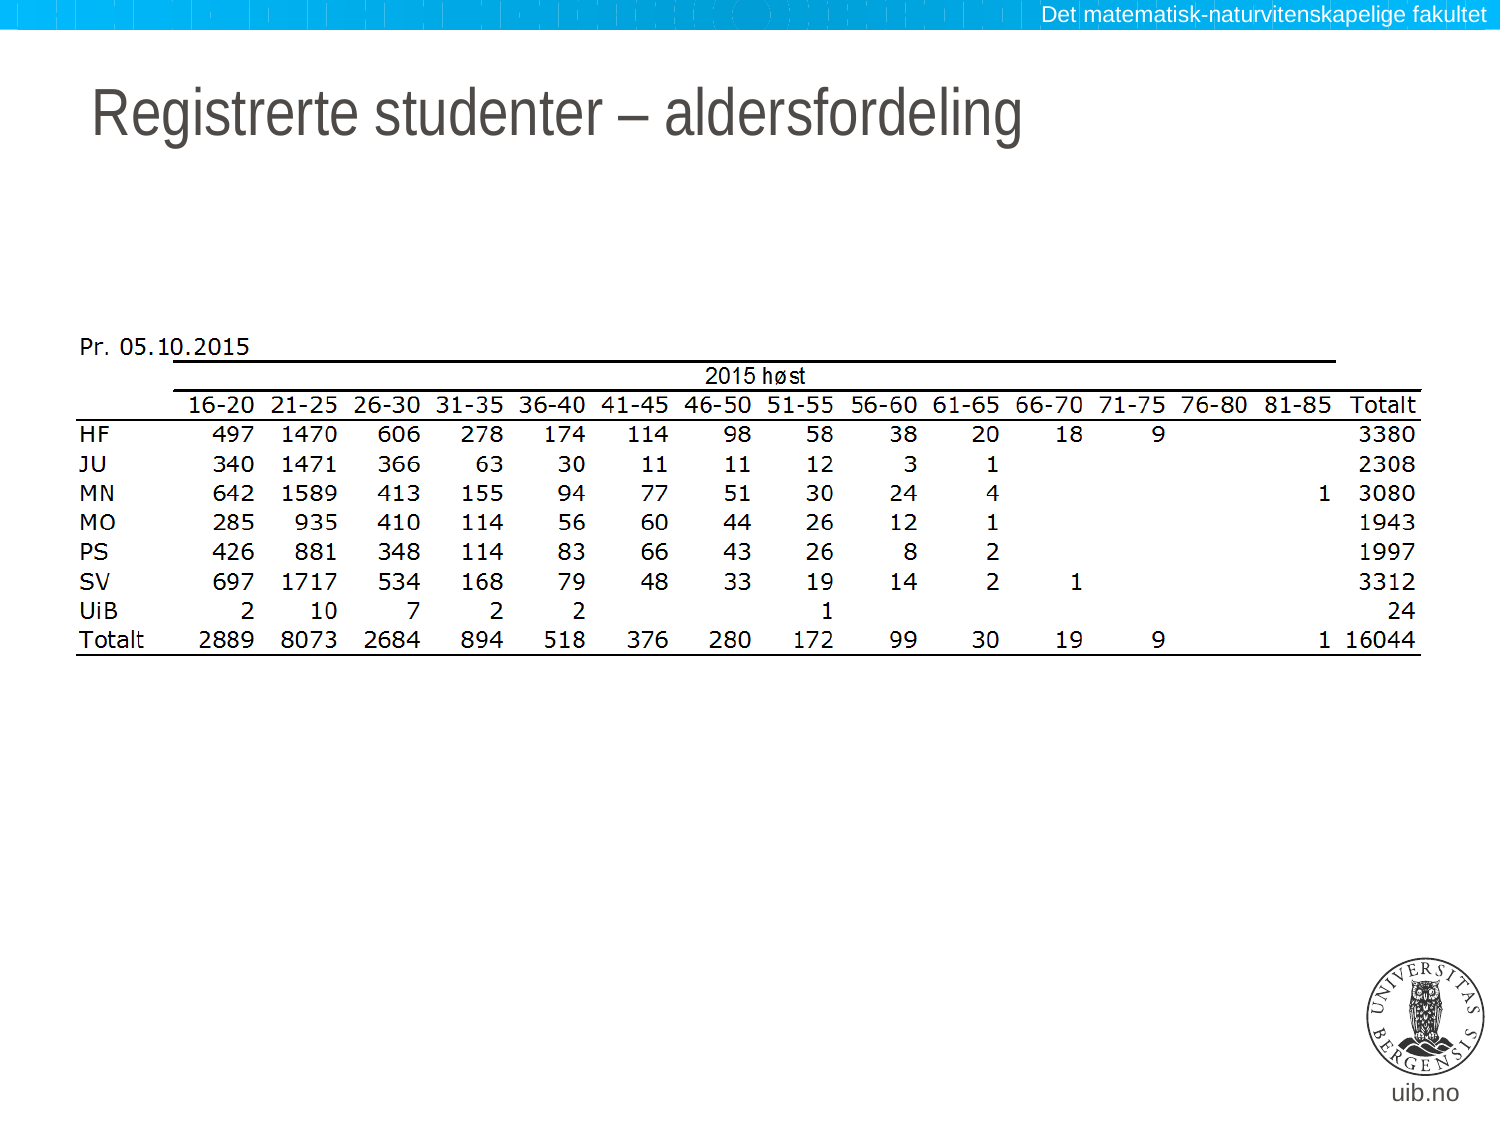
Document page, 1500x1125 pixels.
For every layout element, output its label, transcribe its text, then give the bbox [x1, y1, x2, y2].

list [76, 331, 1427, 660]
title Registrerte studenter – aldersfordeling [76, 57, 1427, 161]
footer Det matematisk-naturvitenskapelige fakultet [702, 0, 1500, 30]
